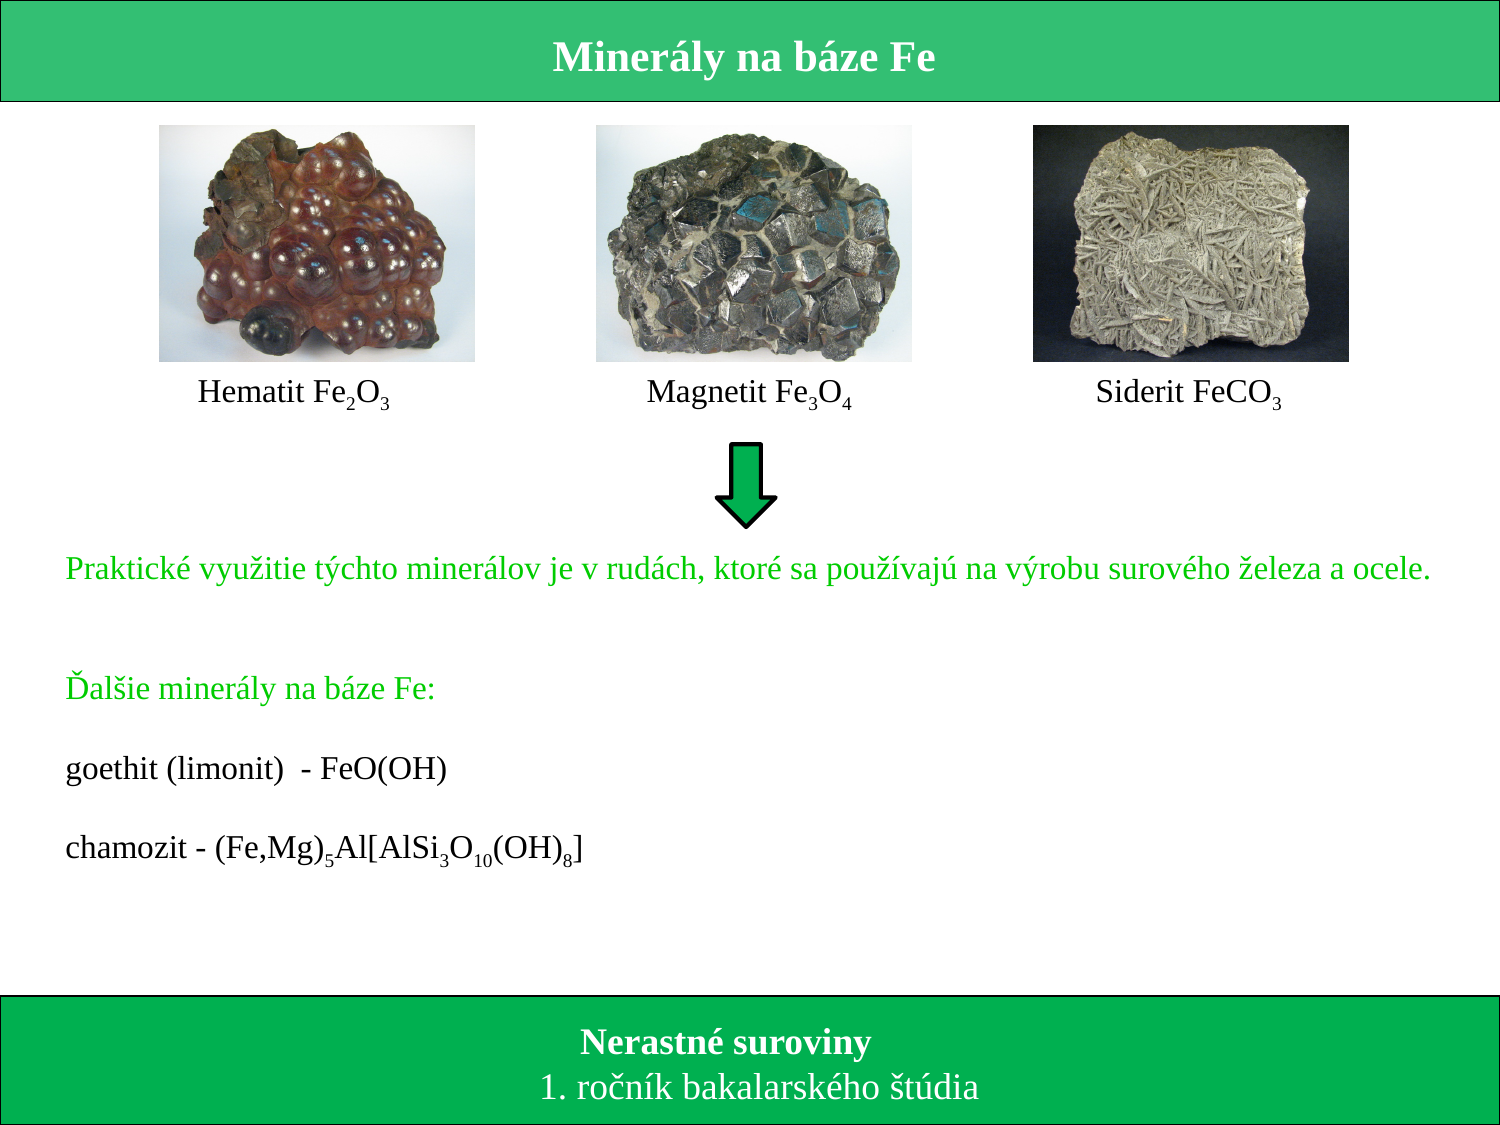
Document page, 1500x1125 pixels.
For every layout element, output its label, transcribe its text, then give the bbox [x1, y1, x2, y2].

text_box Praktické využitie týchto minerálov je v rudách, ktoré sa používajú na výrobu surového železa a ocele. Ďalšie minerály na báze Fe: goethit (limonit) - FeO(OH) chamozit - (Fe,Mg)5Al[AlSi3O10(OH)8] [17, 538, 1489, 998]
picture [1033, 125, 1349, 362]
text_box Minerály na báze Fe [0, 0, 1500, 102]
text_box Magnetit Fe3O4 [631, 361, 928, 422]
text_box Siderit FeCO3 [1080, 361, 1377, 422]
picture [596, 125, 912, 362]
text_box [714, 442, 778, 530]
text_box Hematit Fe2O3 [183, 363, 479, 422]
text_box Nerastné suroviny 1. ročník bakalarského štúdia [0, 996, 1500, 1125]
picture [159, 125, 475, 362]
